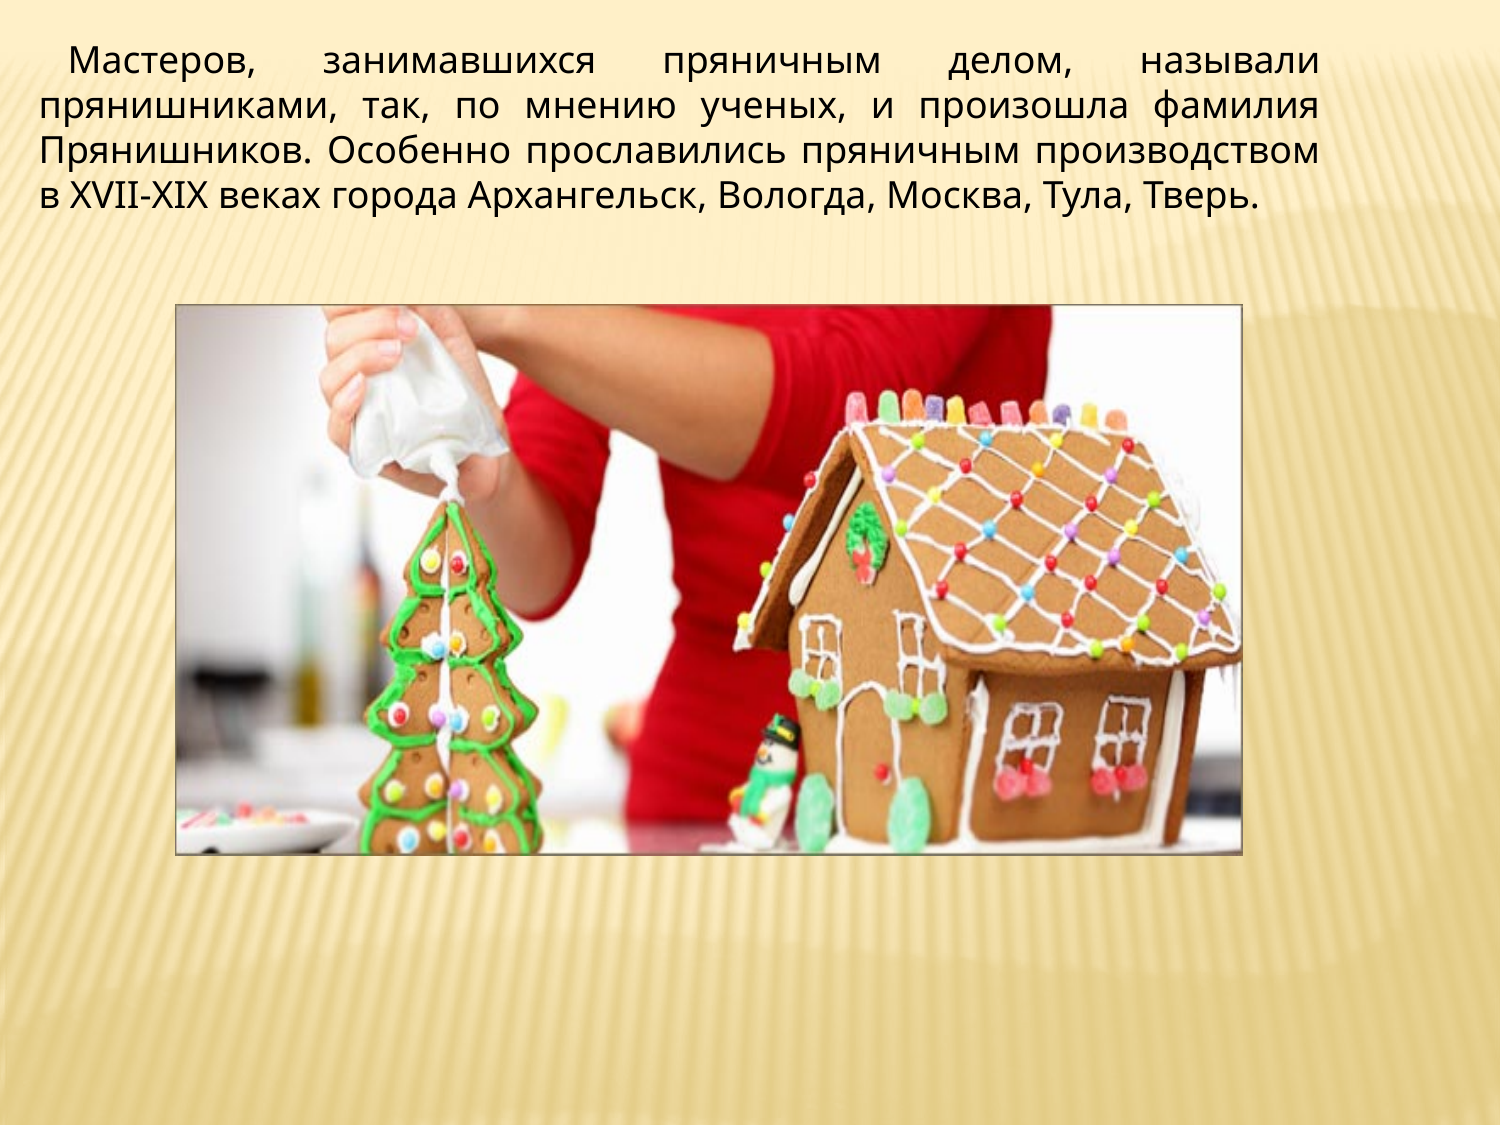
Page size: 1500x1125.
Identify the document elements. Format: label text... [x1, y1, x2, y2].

text_box Мастеров, занимавшихся пряничным делом, называли прянишниками, так, по мнению ученых, и произошла фамилия Прянишников. Особенно прославились пряничным производством в XVII-XIX веках города Архангельск, Вологда, Москва, Тула, Тверь. [23, 28, 1336, 269]
picture [175, 304, 1243, 856]
